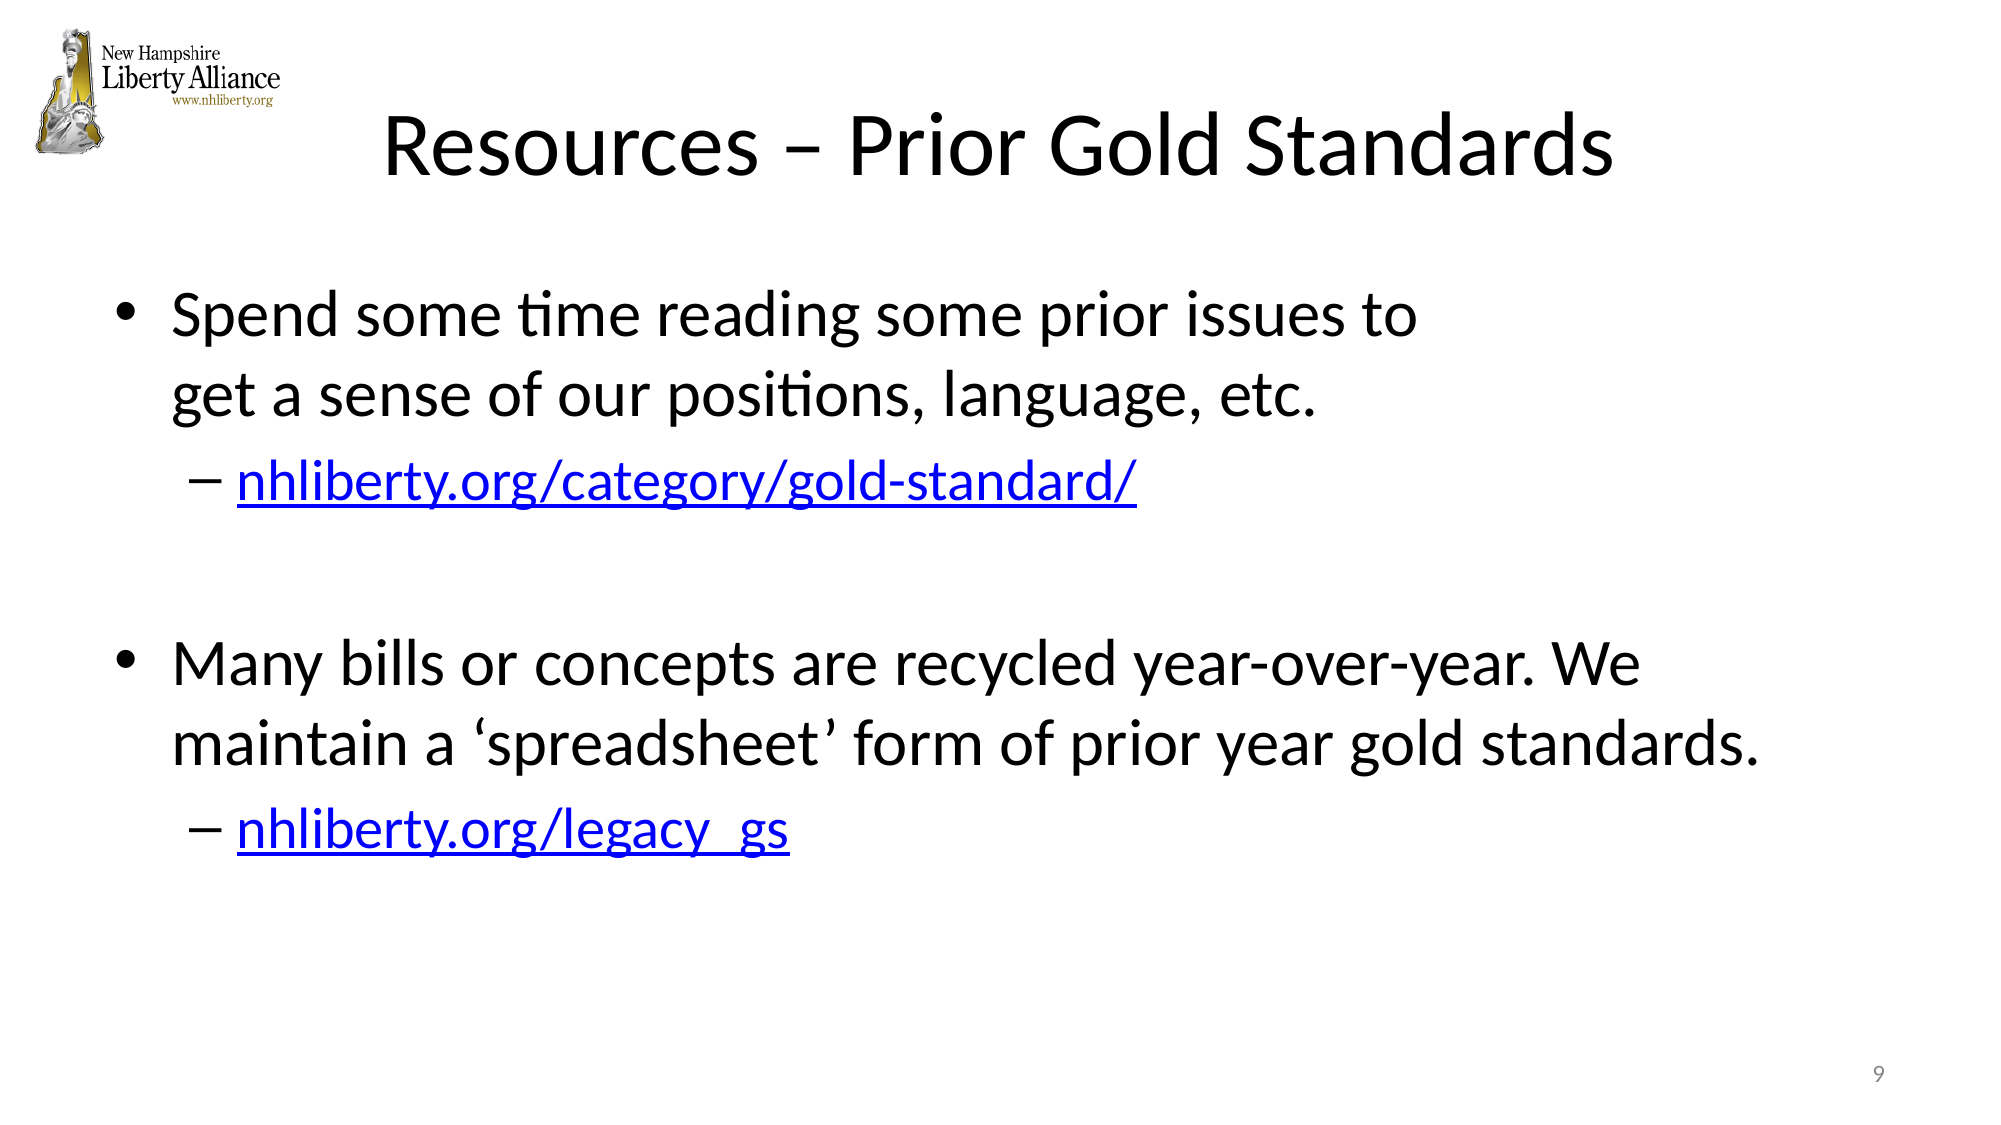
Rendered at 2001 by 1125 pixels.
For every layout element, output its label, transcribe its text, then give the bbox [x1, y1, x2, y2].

slide_number ‹#› [1433, 1042, 1900, 1103]
list Spend some time reading some prior issues to get a sense of our positions, language, etc. nhliberty.org/category/gold-standard/ Many bills or concepts are recycled year-over-year. We maintain a ‘spreadsheet’ form of prior year gold standards. nhliberty.org/legacy_gs [99, 262, 1900, 1005]
picture [0, 13, 285, 171]
title Resources – Prior Gold Standards [99, 45, 1900, 233]
